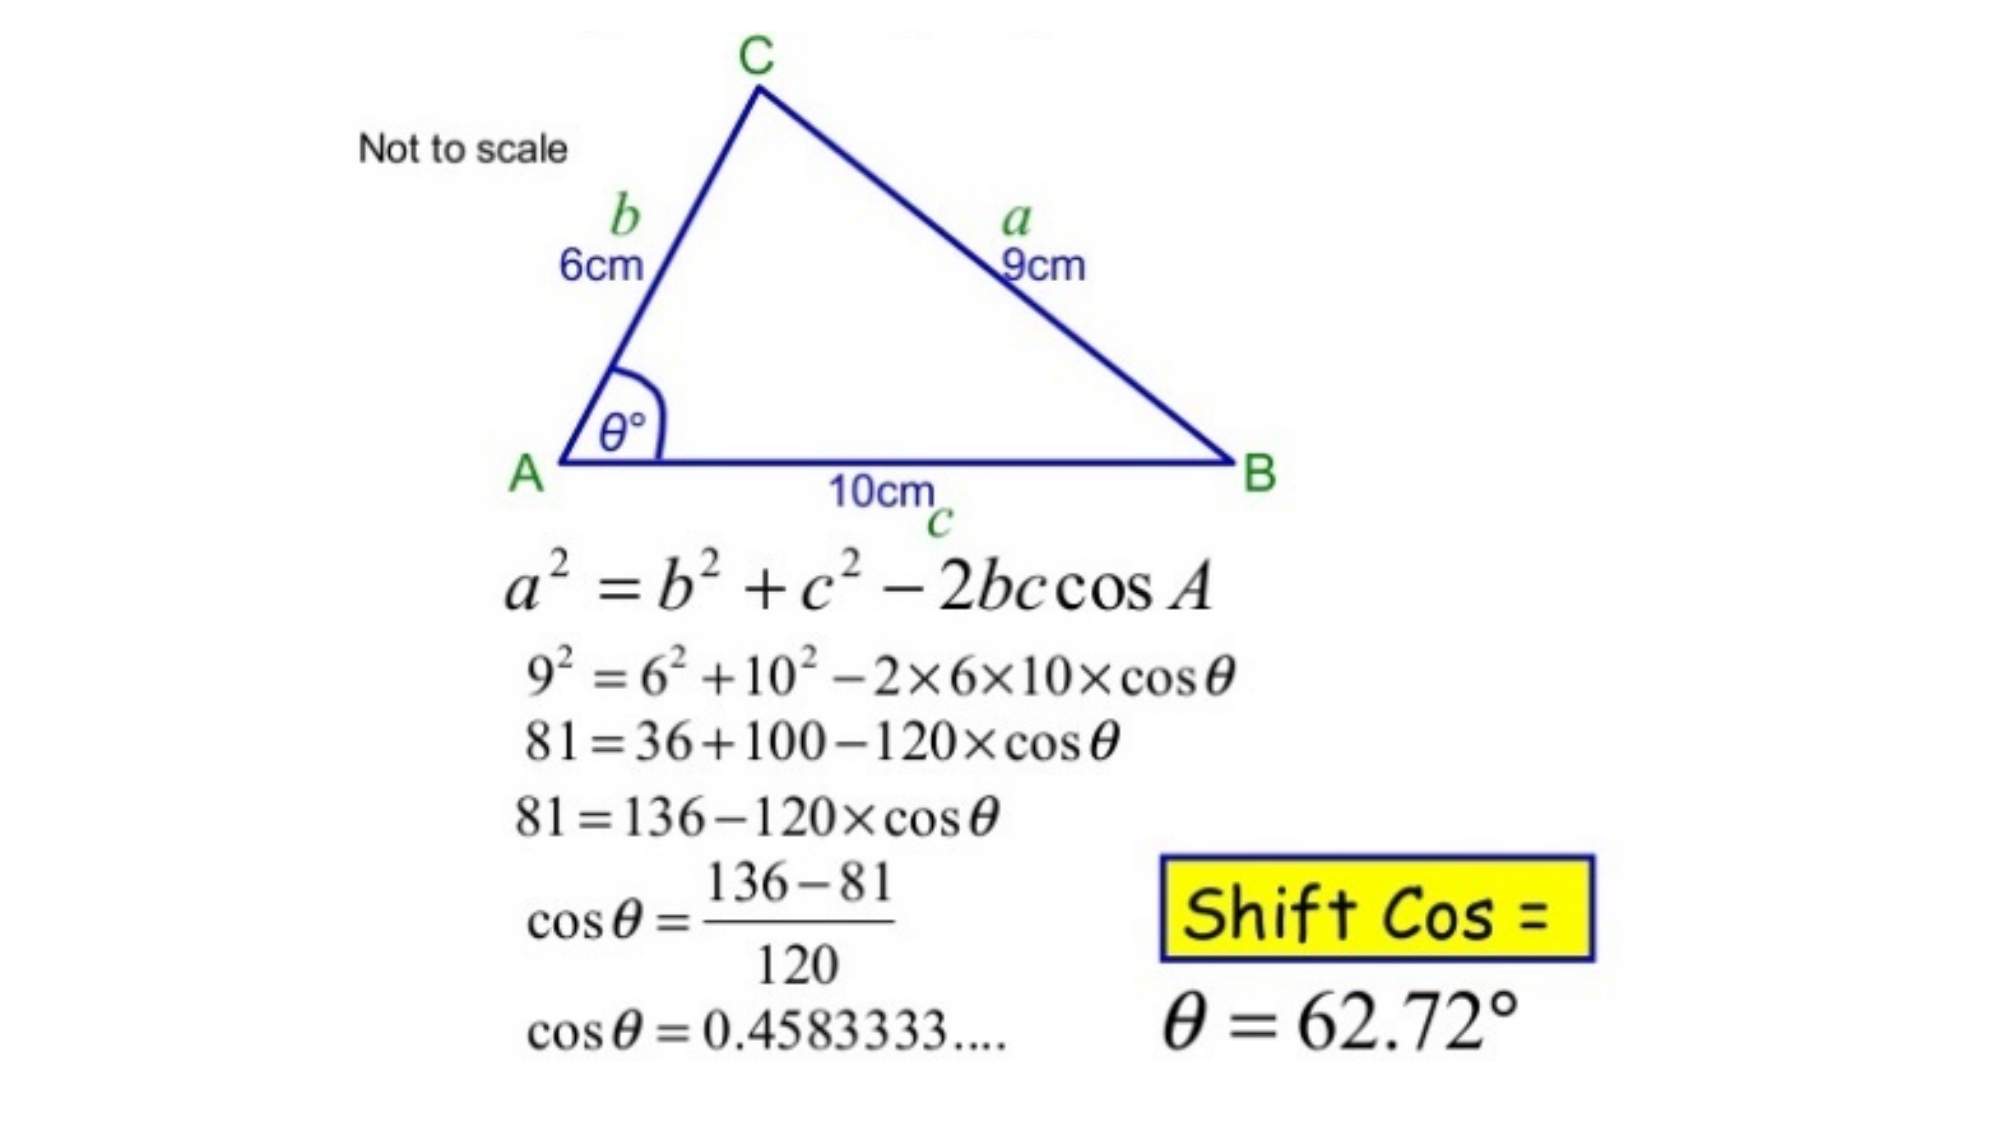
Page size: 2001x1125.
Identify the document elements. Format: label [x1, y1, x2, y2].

picture [236, 31, 1809, 1084]
